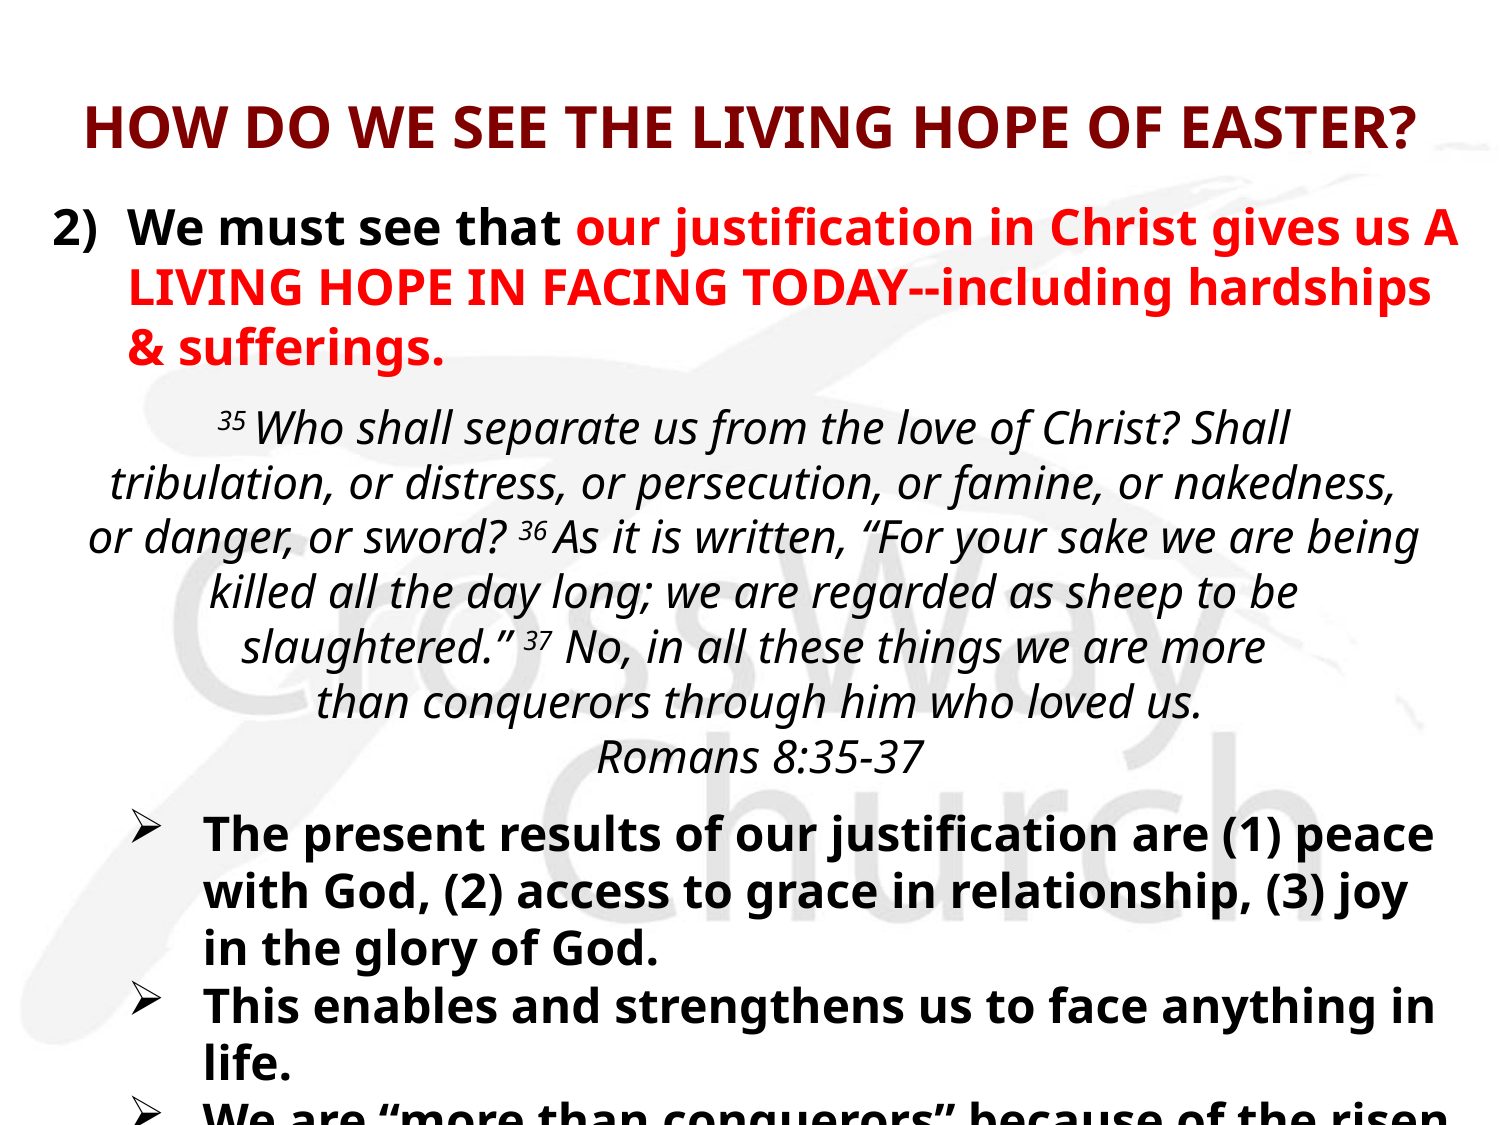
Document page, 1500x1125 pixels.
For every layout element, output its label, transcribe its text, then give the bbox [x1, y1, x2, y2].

picture [0, 0, 1500, 1125]
title HOW DO WE SEE THE LIVING HOPE OF EASTER? [37, 62, 1463, 187]
list 2) We must see that our justification in Christ gives us A LIVING HOPE IN FACING TODAY--including hardships & sufferings. 35 Who shall separate us from the love of Christ? Shall tribulation, or distress, or persecution, or famine, or nakedness, or danger, or sword? 36 As it is written, “For your sake we are being killed all the day long; we are regarded as sheep to be slaughtered.” 37 No, in all these things we are more than conquerors through him who loved us. Romans 8:35-37 The present results of our justification are (1) peace with God, (2) access to grace in relationship, (3) joy in the glory of God. This enables and strengthens us to face anything in life. We are “more than conquerors” because of the risen Christ even in facing hardships, sorrows, and sufferings. [37, 187, 1483, 1125]
